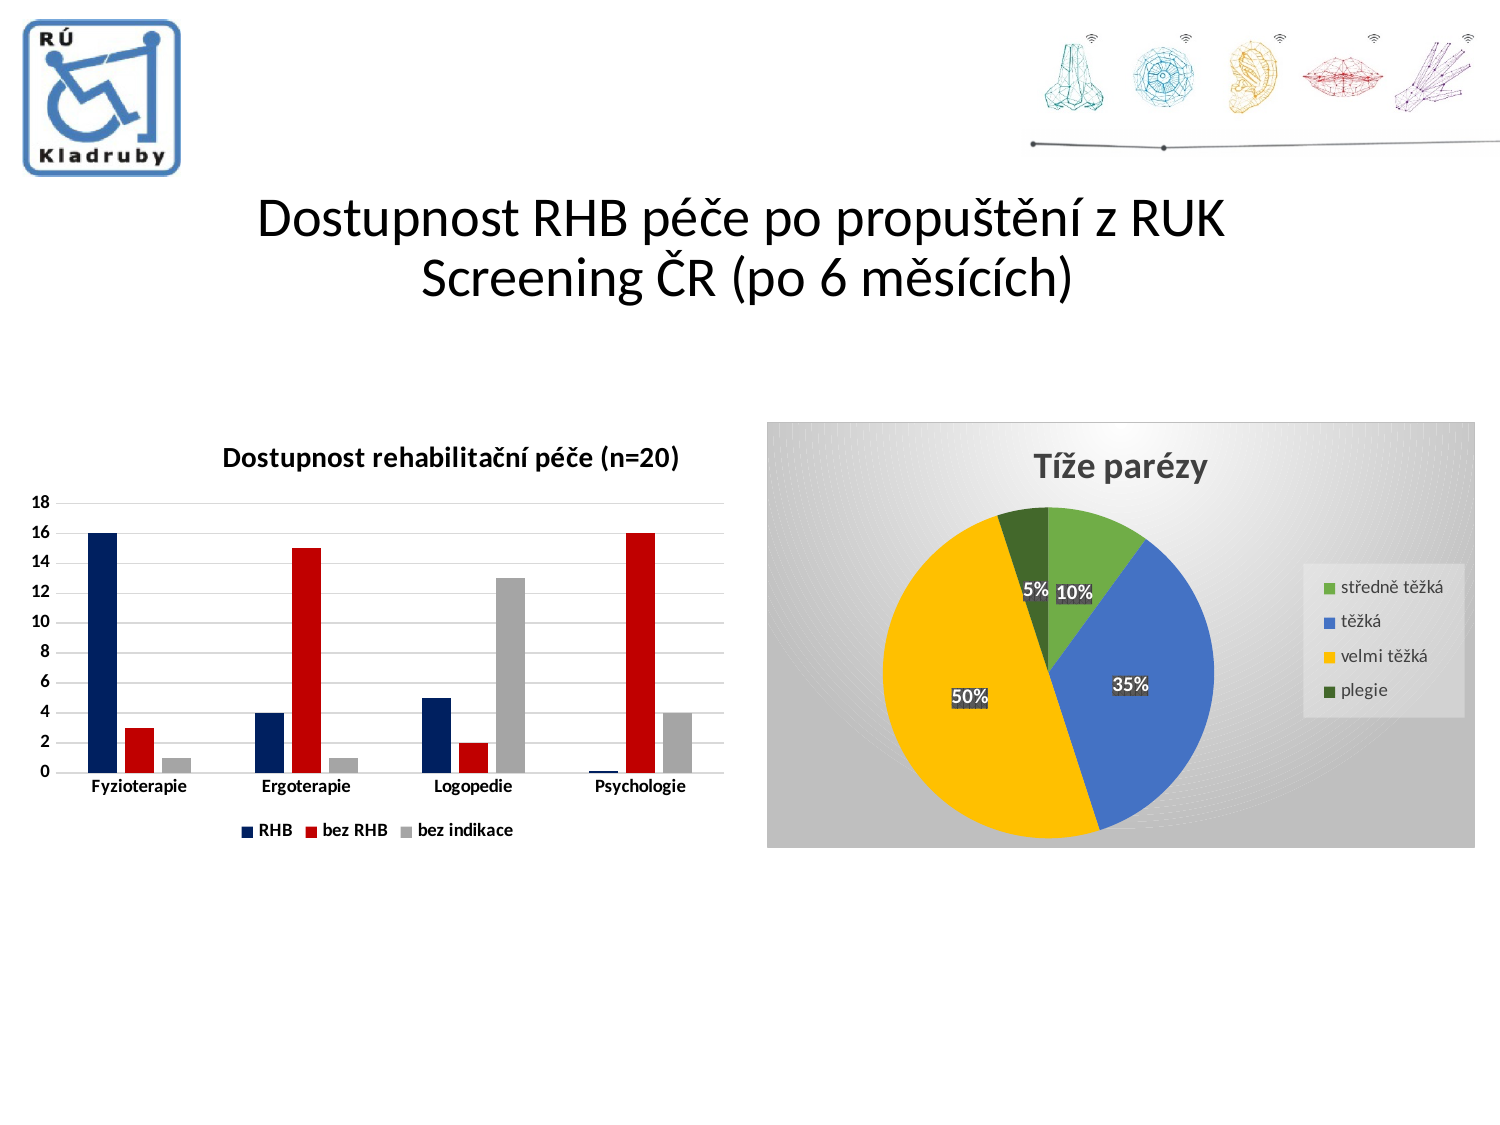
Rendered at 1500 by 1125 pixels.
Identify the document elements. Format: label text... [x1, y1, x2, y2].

chart [16, 421, 739, 848]
picture [1021, 129, 1500, 157]
picture [1037, 25, 1486, 121]
title Dostupnost RHB péče po propuštění z RUK Screening ČR (po 6 měsících) [101, 139, 1396, 357]
picture [18, 9, 185, 186]
chart [766, 421, 1476, 848]
